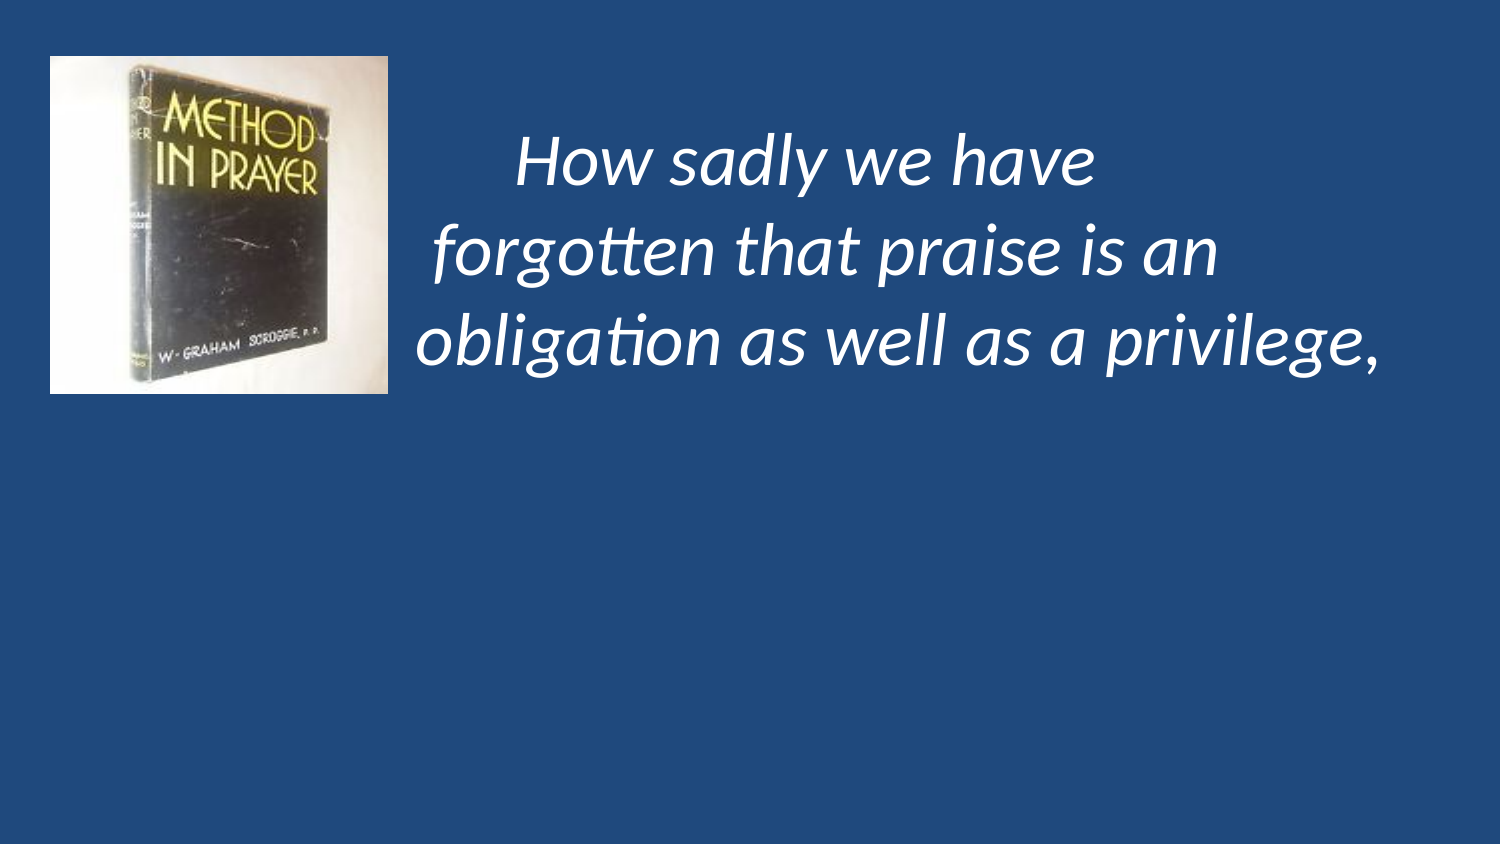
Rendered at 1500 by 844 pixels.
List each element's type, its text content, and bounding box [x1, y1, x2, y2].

text_box How sadly we have forgotten that praise is an obligation as well as a privilege, [393, 103, 1413, 388]
picture [49, 56, 389, 394]
